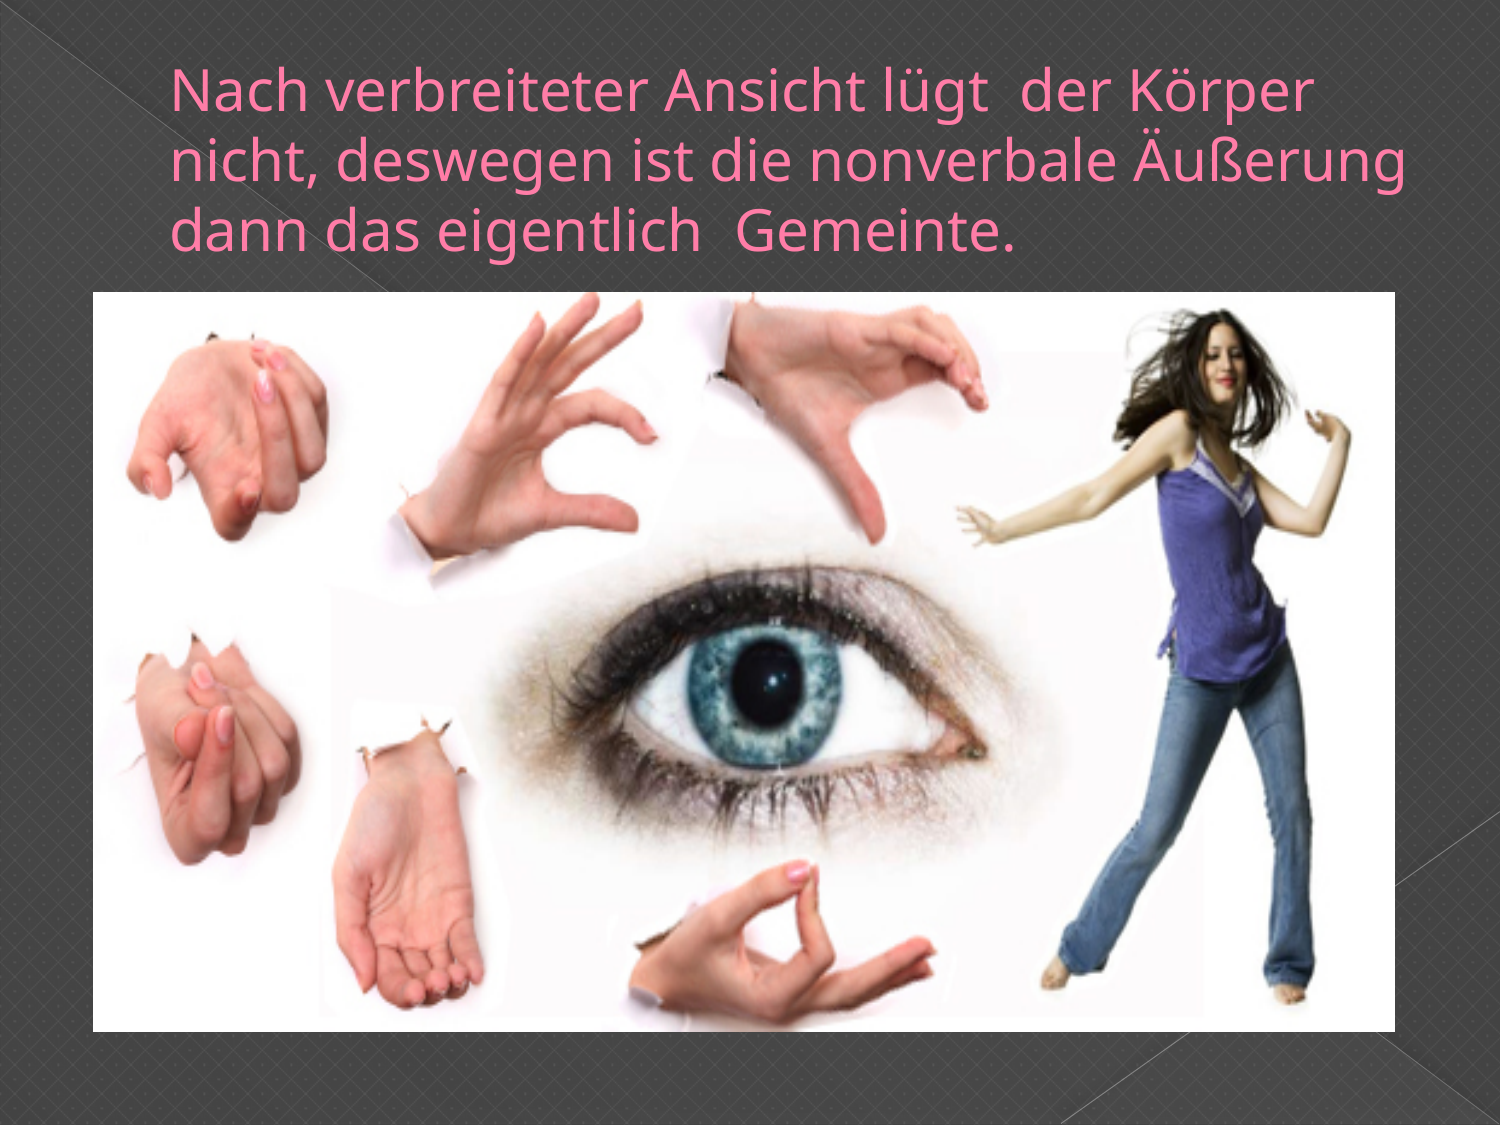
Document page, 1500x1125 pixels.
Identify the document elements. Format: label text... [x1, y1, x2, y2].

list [93, 292, 1395, 1032]
title Nach verbreiteter Ansicht lügt der Körper nicht, deswegen ist die nonverbale Äußerung dann das eigentlich Gemeinte. [75, 43, 1425, 274]
